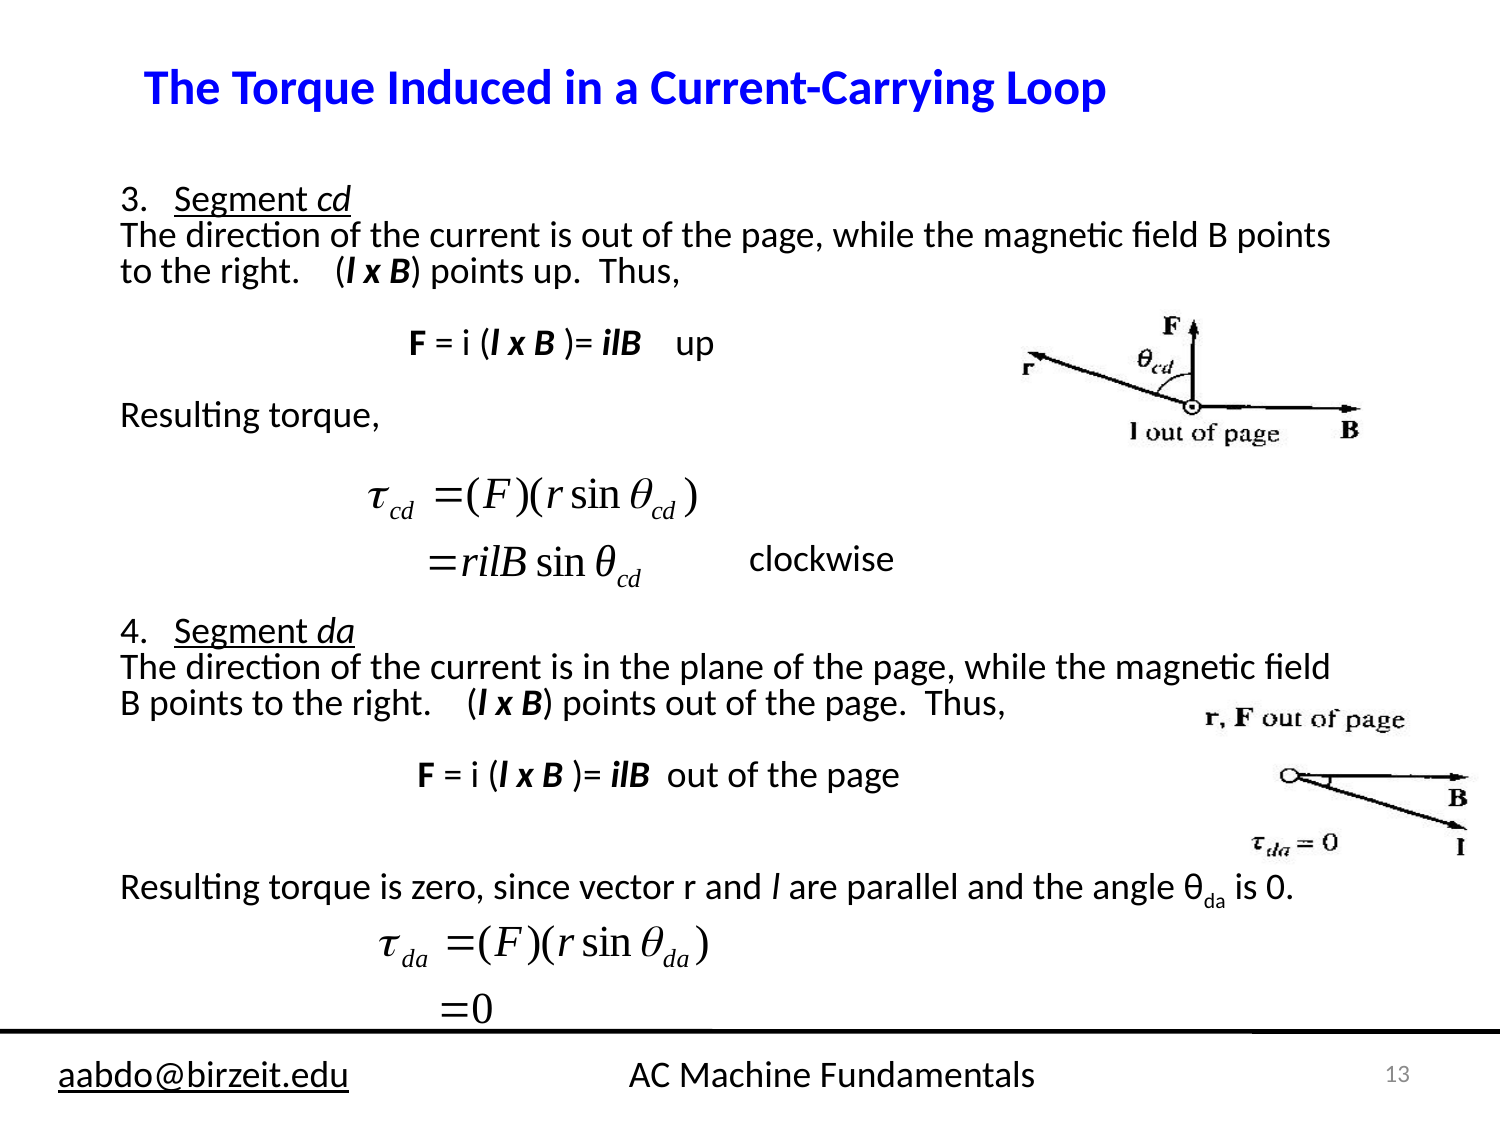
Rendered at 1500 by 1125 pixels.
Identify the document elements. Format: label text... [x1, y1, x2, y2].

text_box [362, 463, 706, 598]
picture [1171, 655, 1500, 880]
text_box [374, 913, 717, 1033]
picture [1007, 292, 1375, 494]
slide_number 13 [1074, 1042, 1425, 1103]
text_box 3. Segment cd The direction of the current is out of the page, while the magnetic field B points to the right. (l x B) points up. Thus, F = i (l x B )= ilB up Resulting torque, clockwise 4. Segment da The direction of the current is in the plane of the page, while the magnetic field B points to the right. (l x B) points out of the page. Thus, F = i (l x B )= ilB out of the page Resulting torque is zero, since vector r and l are parallel and the angle θda is 0. [105, 175, 1348, 915]
text_box aabdo@birzeit.edu AC Machine Fundamentals [43, 1042, 1074, 1103]
text_box The Torque Induced in a Current-Carrying Loop [128, 35, 1137, 134]
